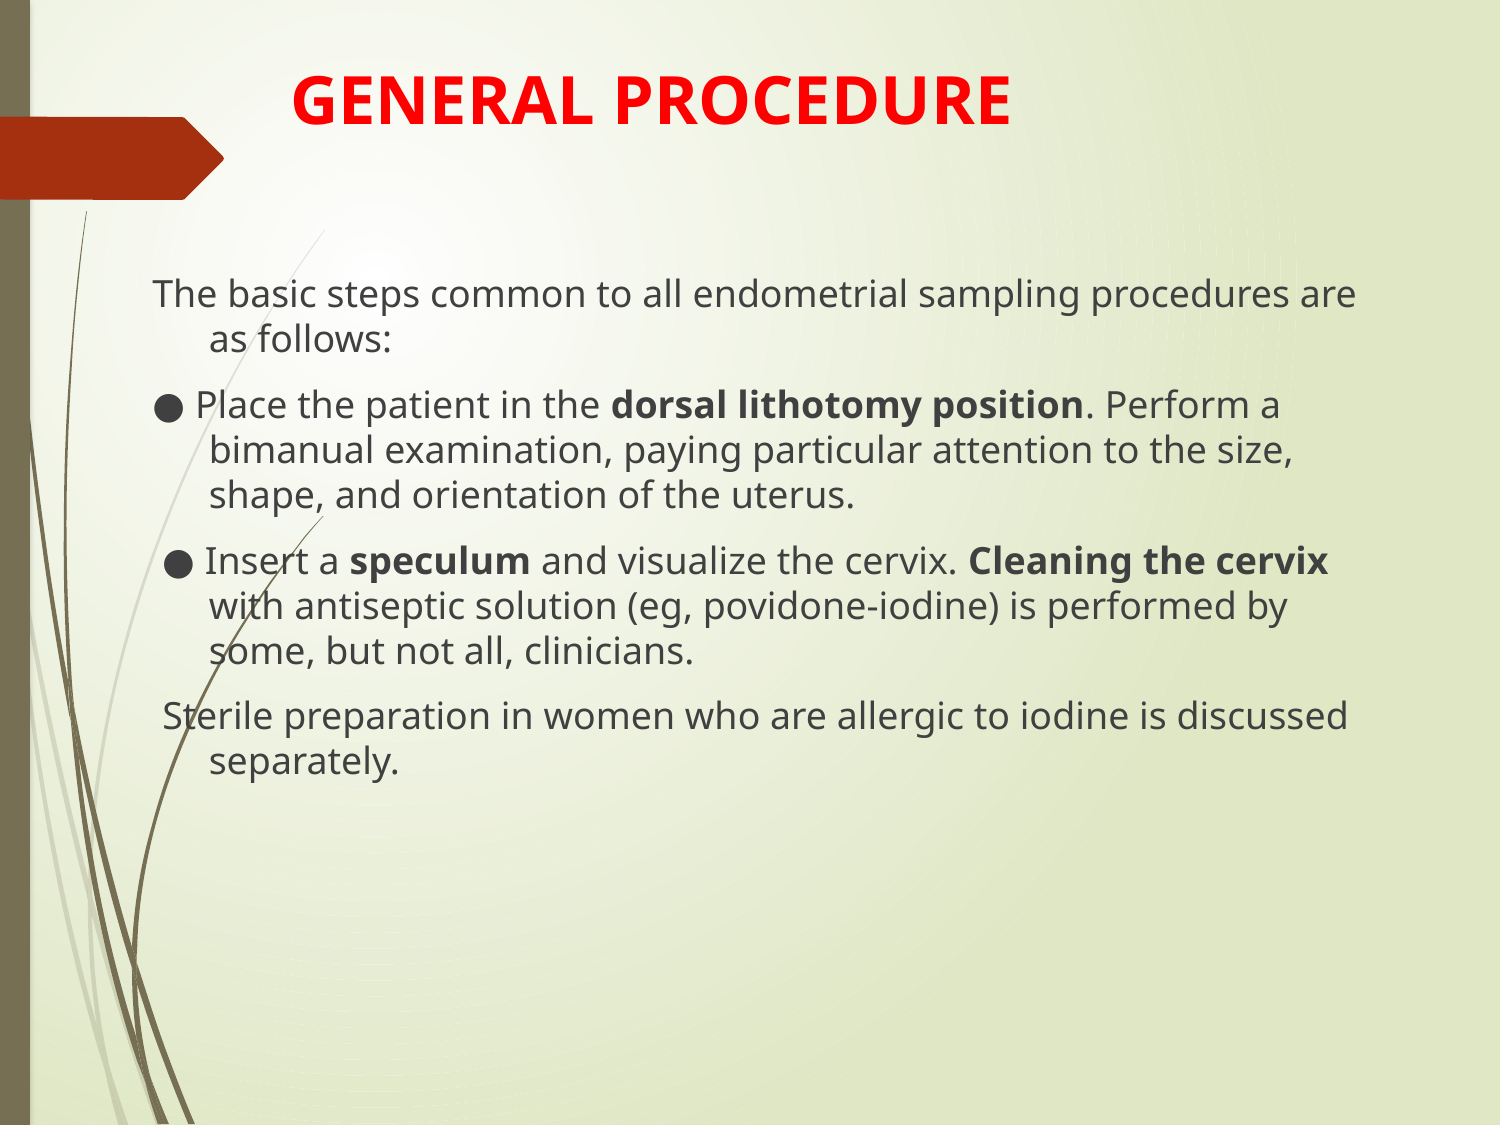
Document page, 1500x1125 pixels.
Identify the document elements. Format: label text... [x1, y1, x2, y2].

title GENERAL PROCEDURE [275, 50, 1356, 261]
list The basic steps common to all endometrial sampling procedures are as follows: ● Place the patient in the dorsal lithotomy position. Perform a bimanual examination, paying particular attention to the size, shape, and orientation of the uterus. ● Insert a speculum and visualize the cervix. Cleaning the cervix with antiseptic solution (eg, povidone-iodine) is performed by some, but not all, clinicians. Sterile preparation in women who are allergic to iodine is discussed separately. [137, 262, 1400, 970]
